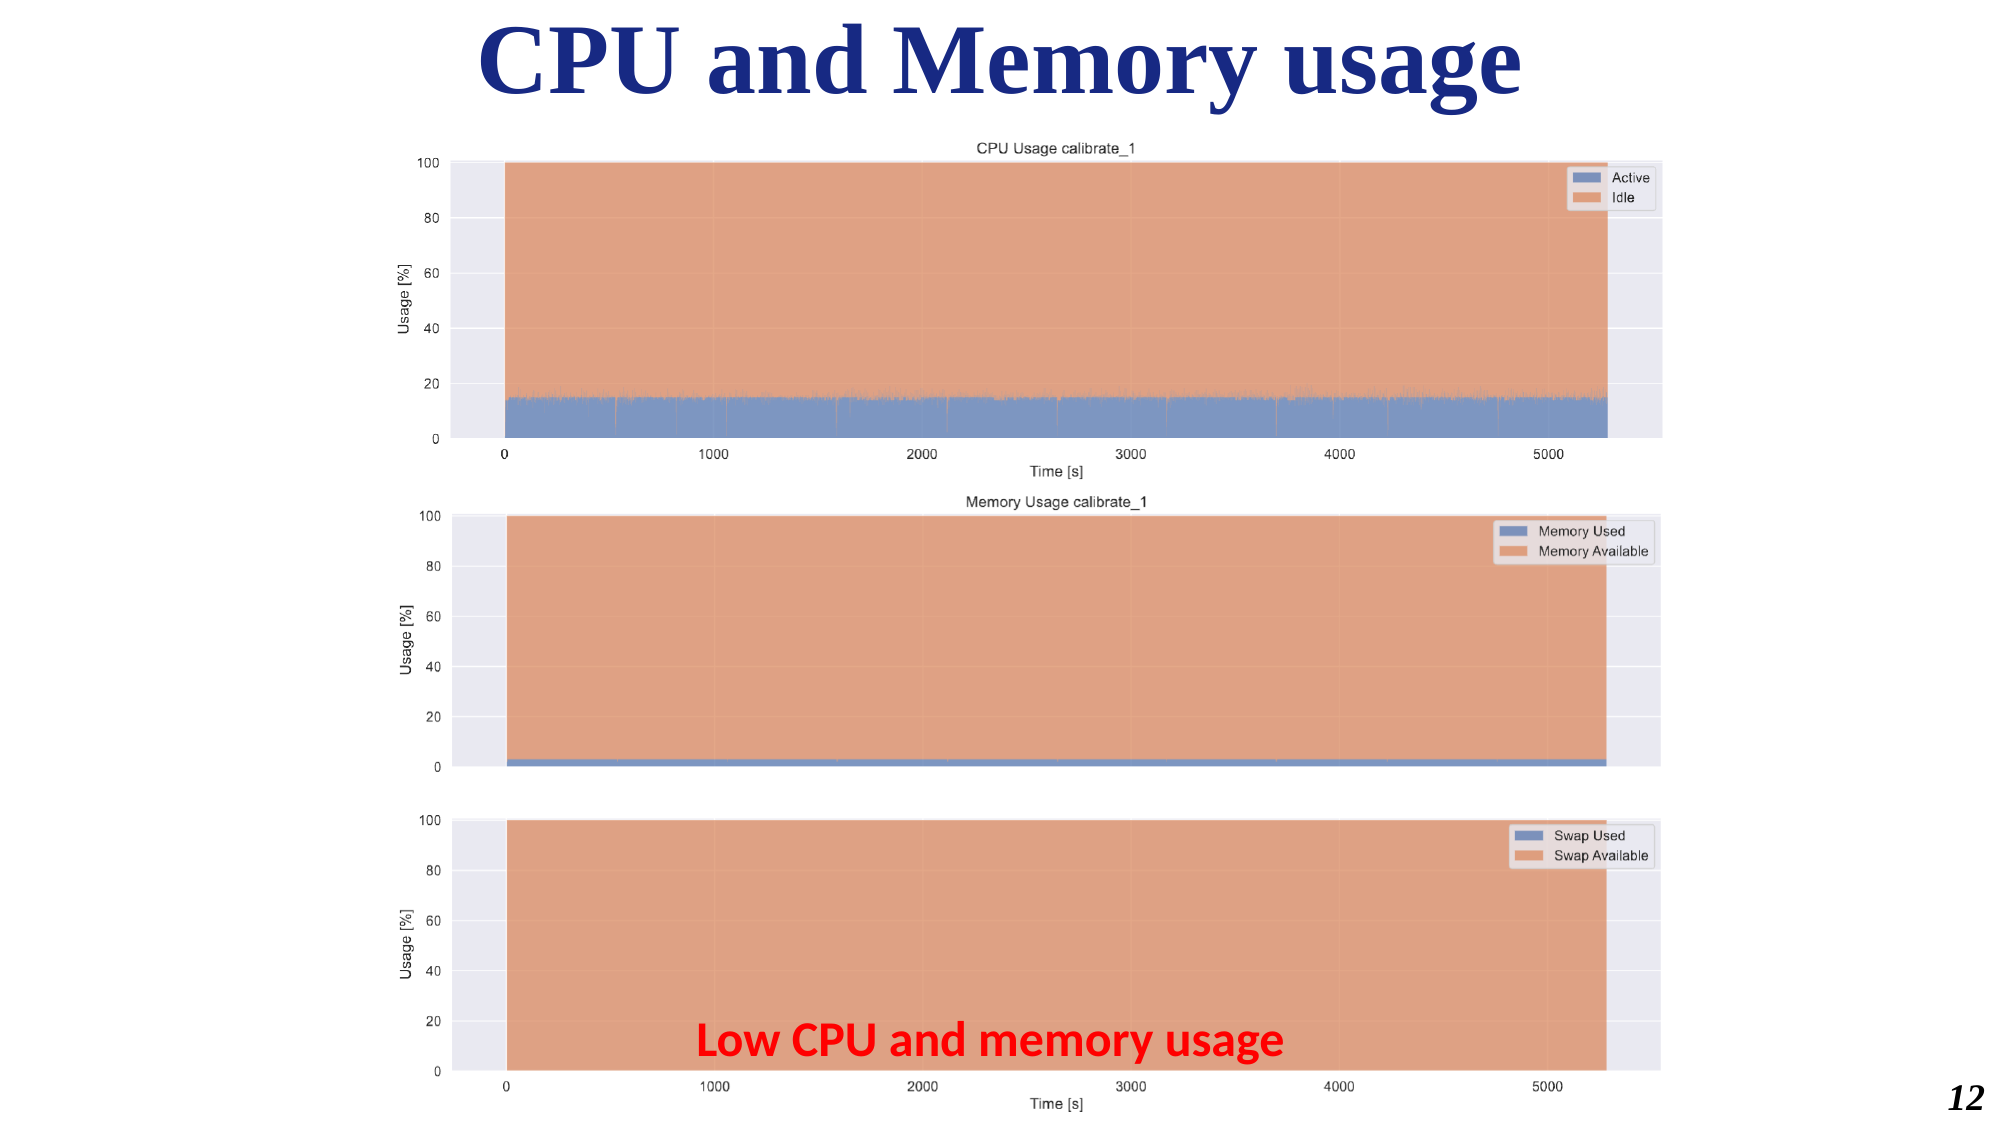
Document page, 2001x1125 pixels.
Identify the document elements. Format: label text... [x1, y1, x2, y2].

picture [392, 136, 1668, 486]
title CPU and Memory usage [0, 0, 2000, 137]
picture [392, 489, 1668, 1113]
